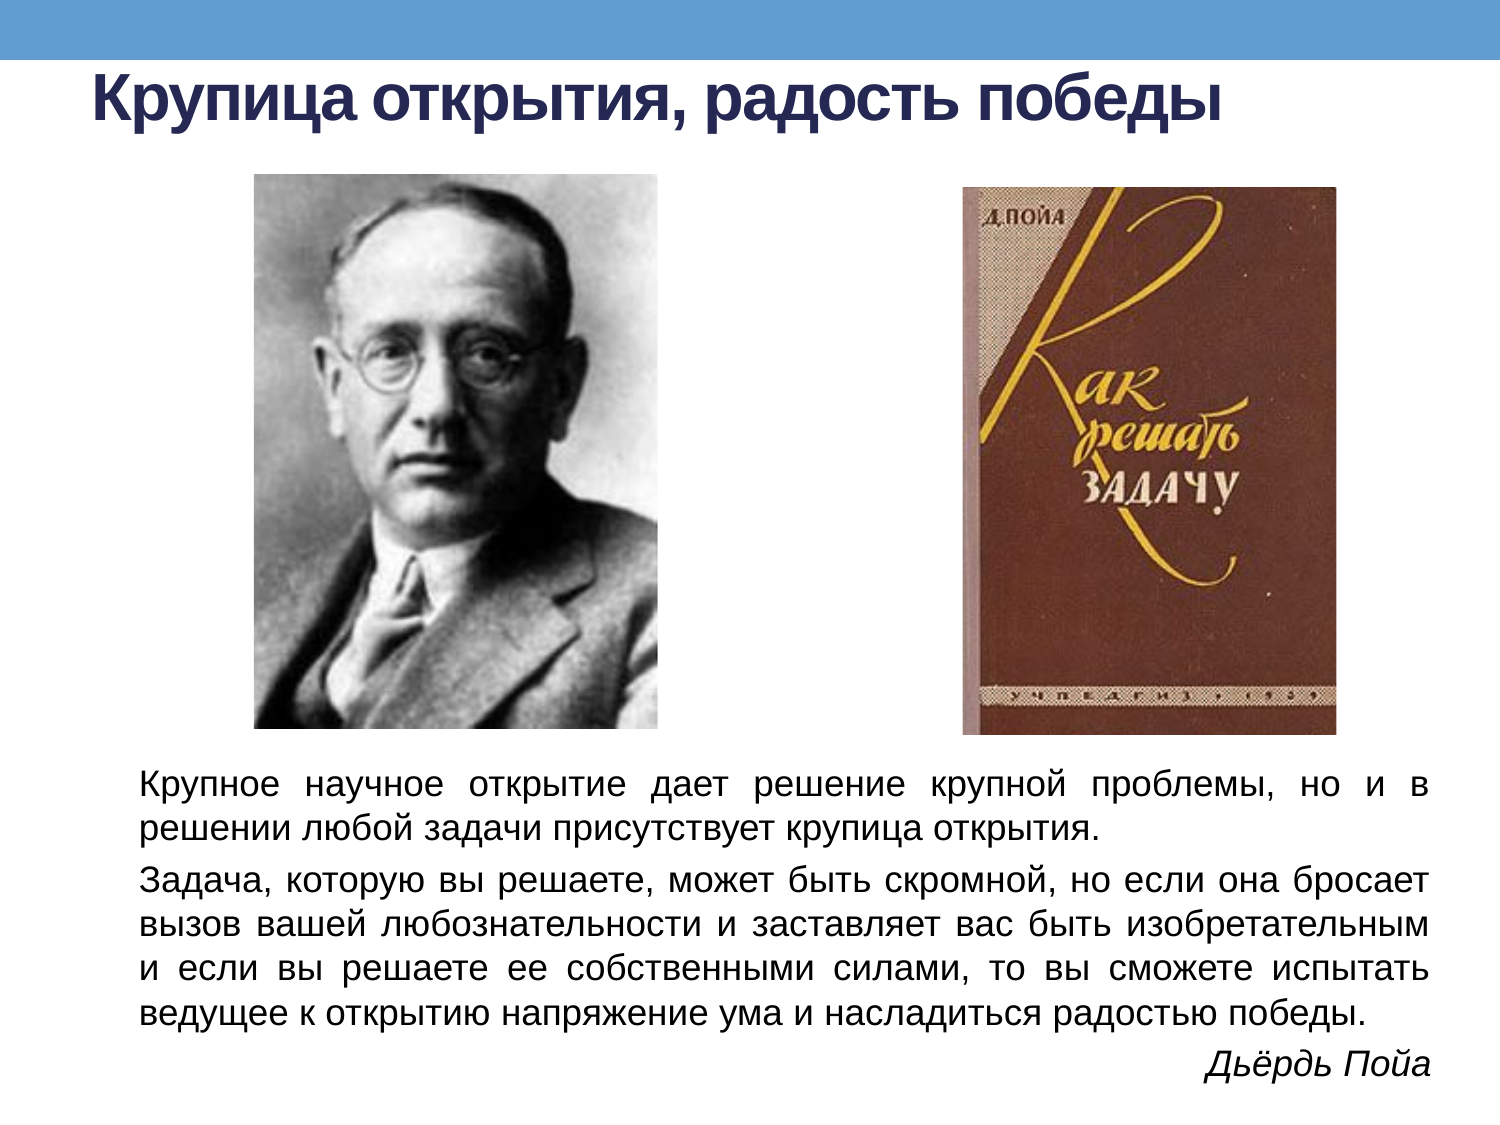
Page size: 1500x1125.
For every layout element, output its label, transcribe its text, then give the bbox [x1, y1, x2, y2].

list Крупное научное открытие дает решение крупной проблемы, но и в решении любой задачи присутствует крупица открытия. Задача, которую вы решаете, может быть скромной, но если она бросает вызов вашей любознательности и заставляет вас быть изобретательным и если вы решаете ее собственными силами, то вы сможете испытать ведущее к открытию напряжение ума и насладиться радостью победы. Дьёрдь Пойа [123, 751, 1447, 1125]
picture [962, 187, 1337, 735]
picture [253, 173, 658, 729]
title Крупица открытия, радость победы [76, 0, 1427, 188]
